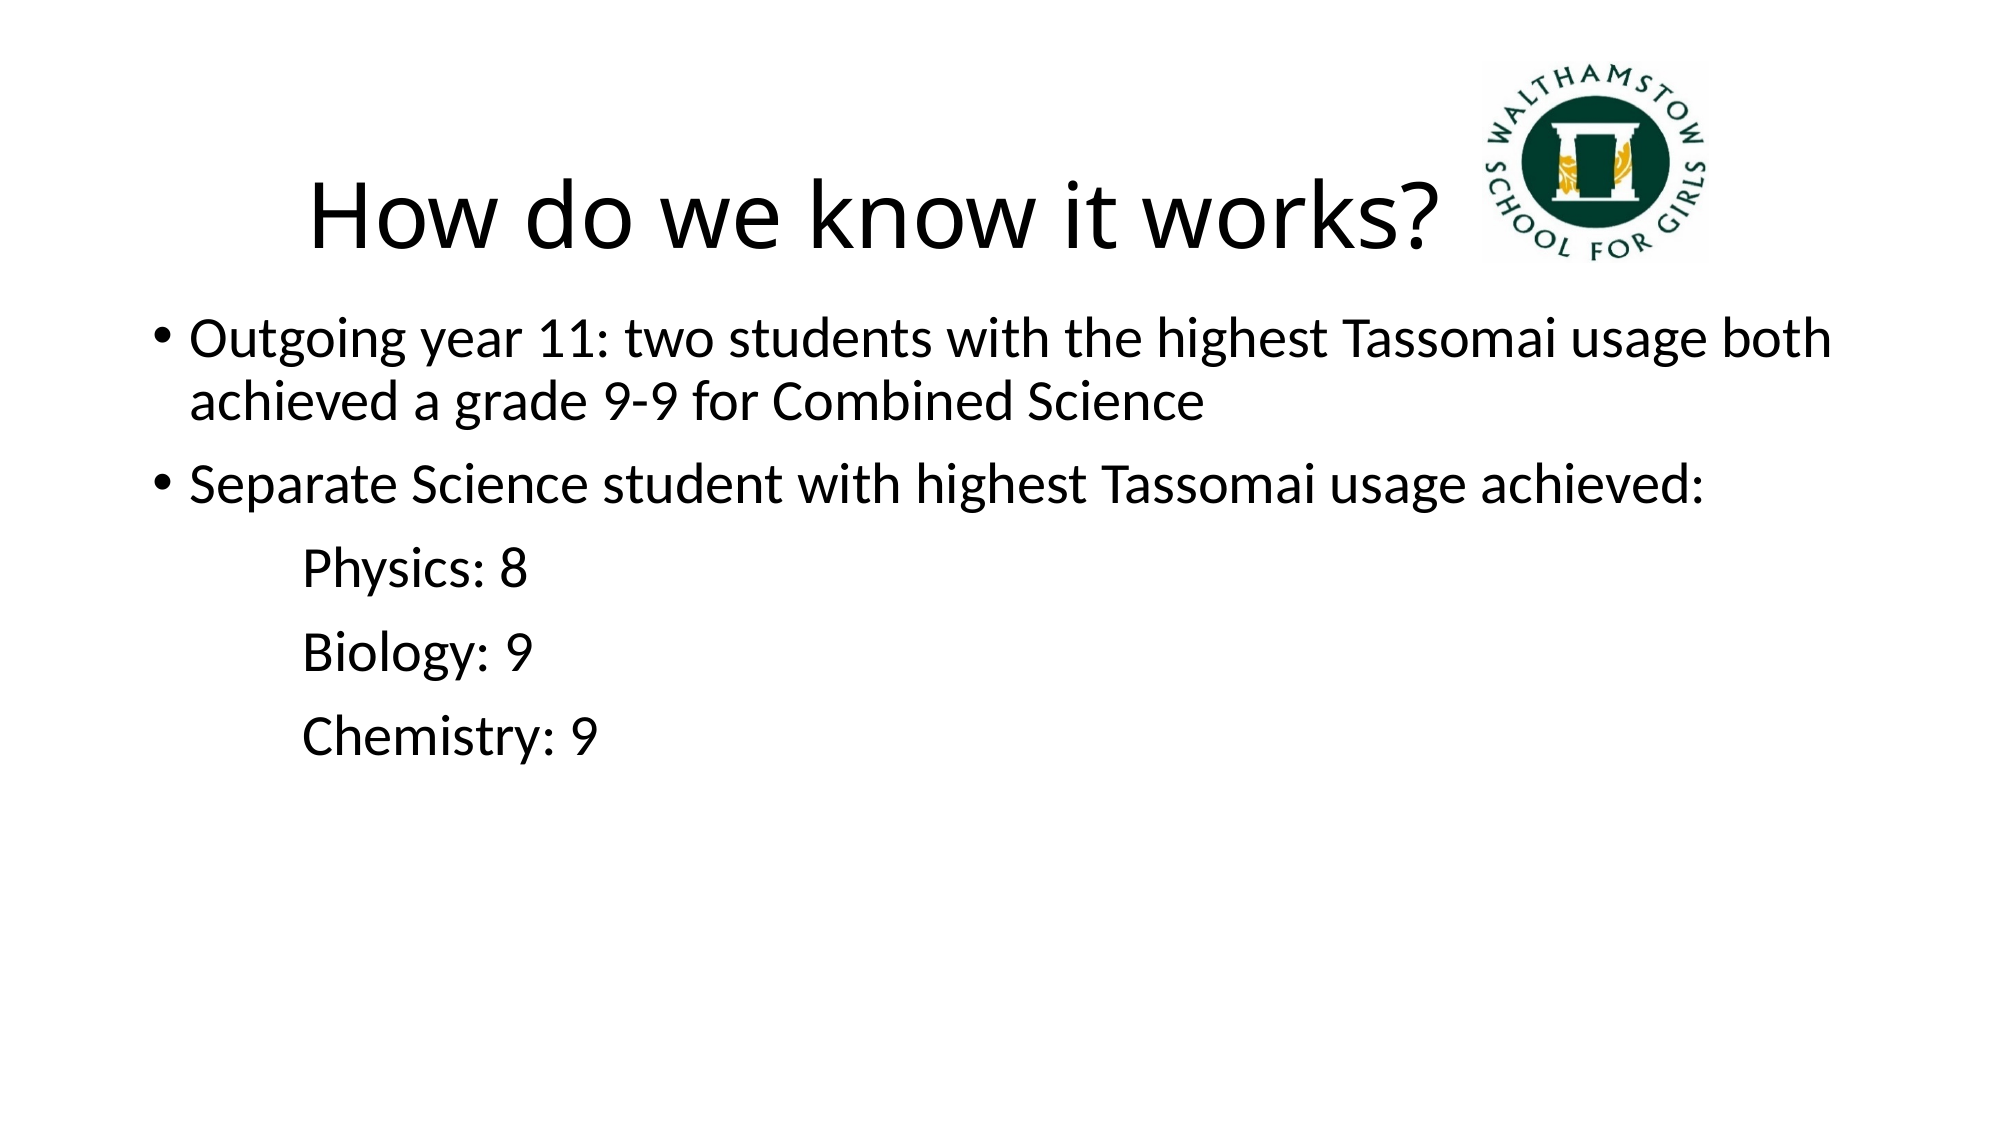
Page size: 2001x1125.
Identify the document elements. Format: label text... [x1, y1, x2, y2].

picture [1482, 61, 1709, 263]
list Outgoing year 11: two students with the highest Tassomai usage both achieved a grade 9-9 for Combined Science Separate Science student with highest Tassomai usage achieved: Physics: 8 Biology: 9 Chemistry: 9 [137, 299, 1863, 1014]
title How do we know it works? [291, 125, 1642, 299]
